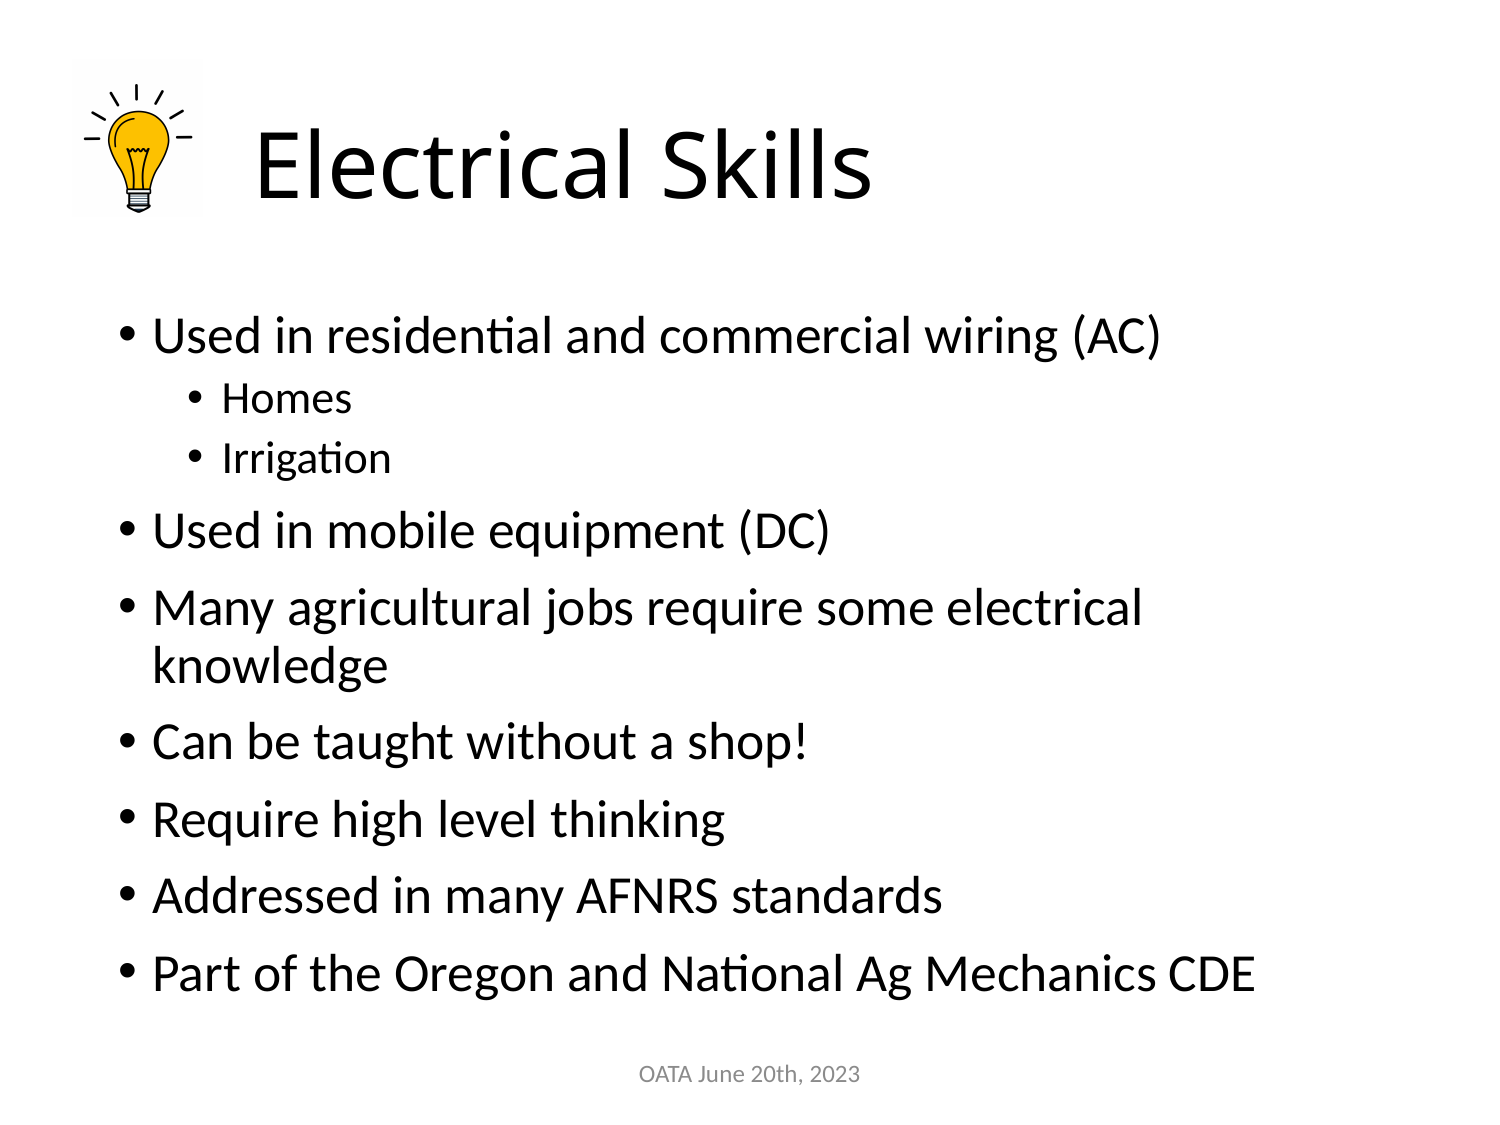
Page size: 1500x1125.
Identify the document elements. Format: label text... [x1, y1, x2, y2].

picture [72, 59, 203, 217]
title Electrical Skills [237, 59, 1397, 278]
footer OATA June 20th, 2023 [496, 1042, 1004, 1103]
list Used in residential and commercial wiring (AC) Homes Irrigation Used in mobile equipment (DC) Many agricultural jobs require some electrical knowledge Can be taught without a shop! Require high level thinking Addressed in many AFNRS standards Part of the Oregon and National Ag Mechanics CDE [103, 299, 1397, 1014]
